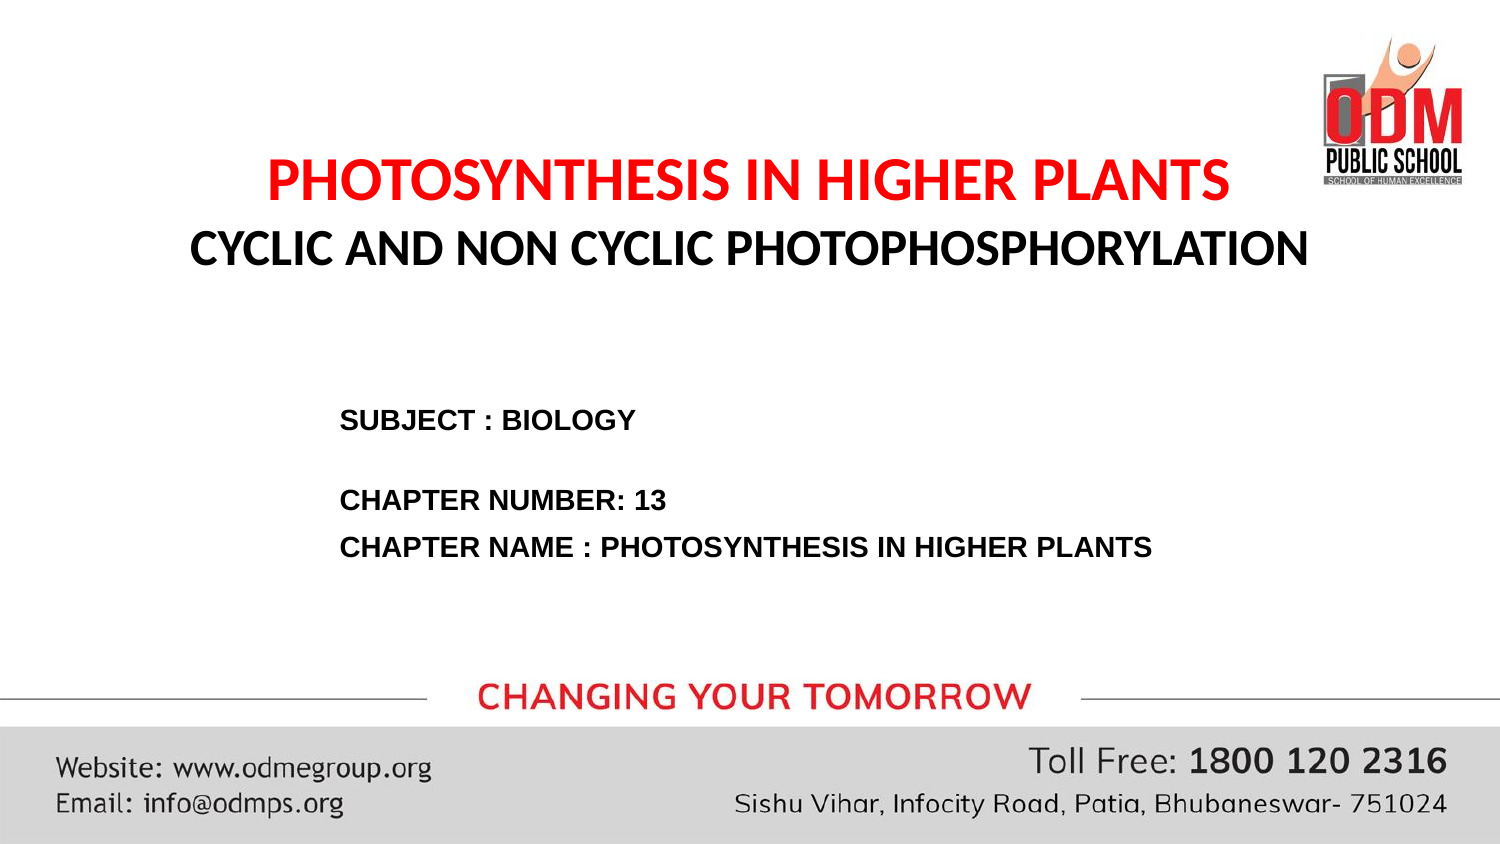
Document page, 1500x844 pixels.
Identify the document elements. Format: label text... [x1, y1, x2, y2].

picture [0, 619, 1500, 844]
picture [1296, 17, 1489, 210]
text_box SUBJECT : BIOLOGY CHAPTER NUMBER: 13 CHAPTER NAME : PHOTOSYNTHESIS IN HIGHER PLANTS [324, 386, 1269, 588]
text_box PHOTOSYNTHESIS IN HIGHER PLANTS CYCLIC AND NON CYCLIC PHOTOPHOSPHORYLATION [31, 123, 1469, 295]
